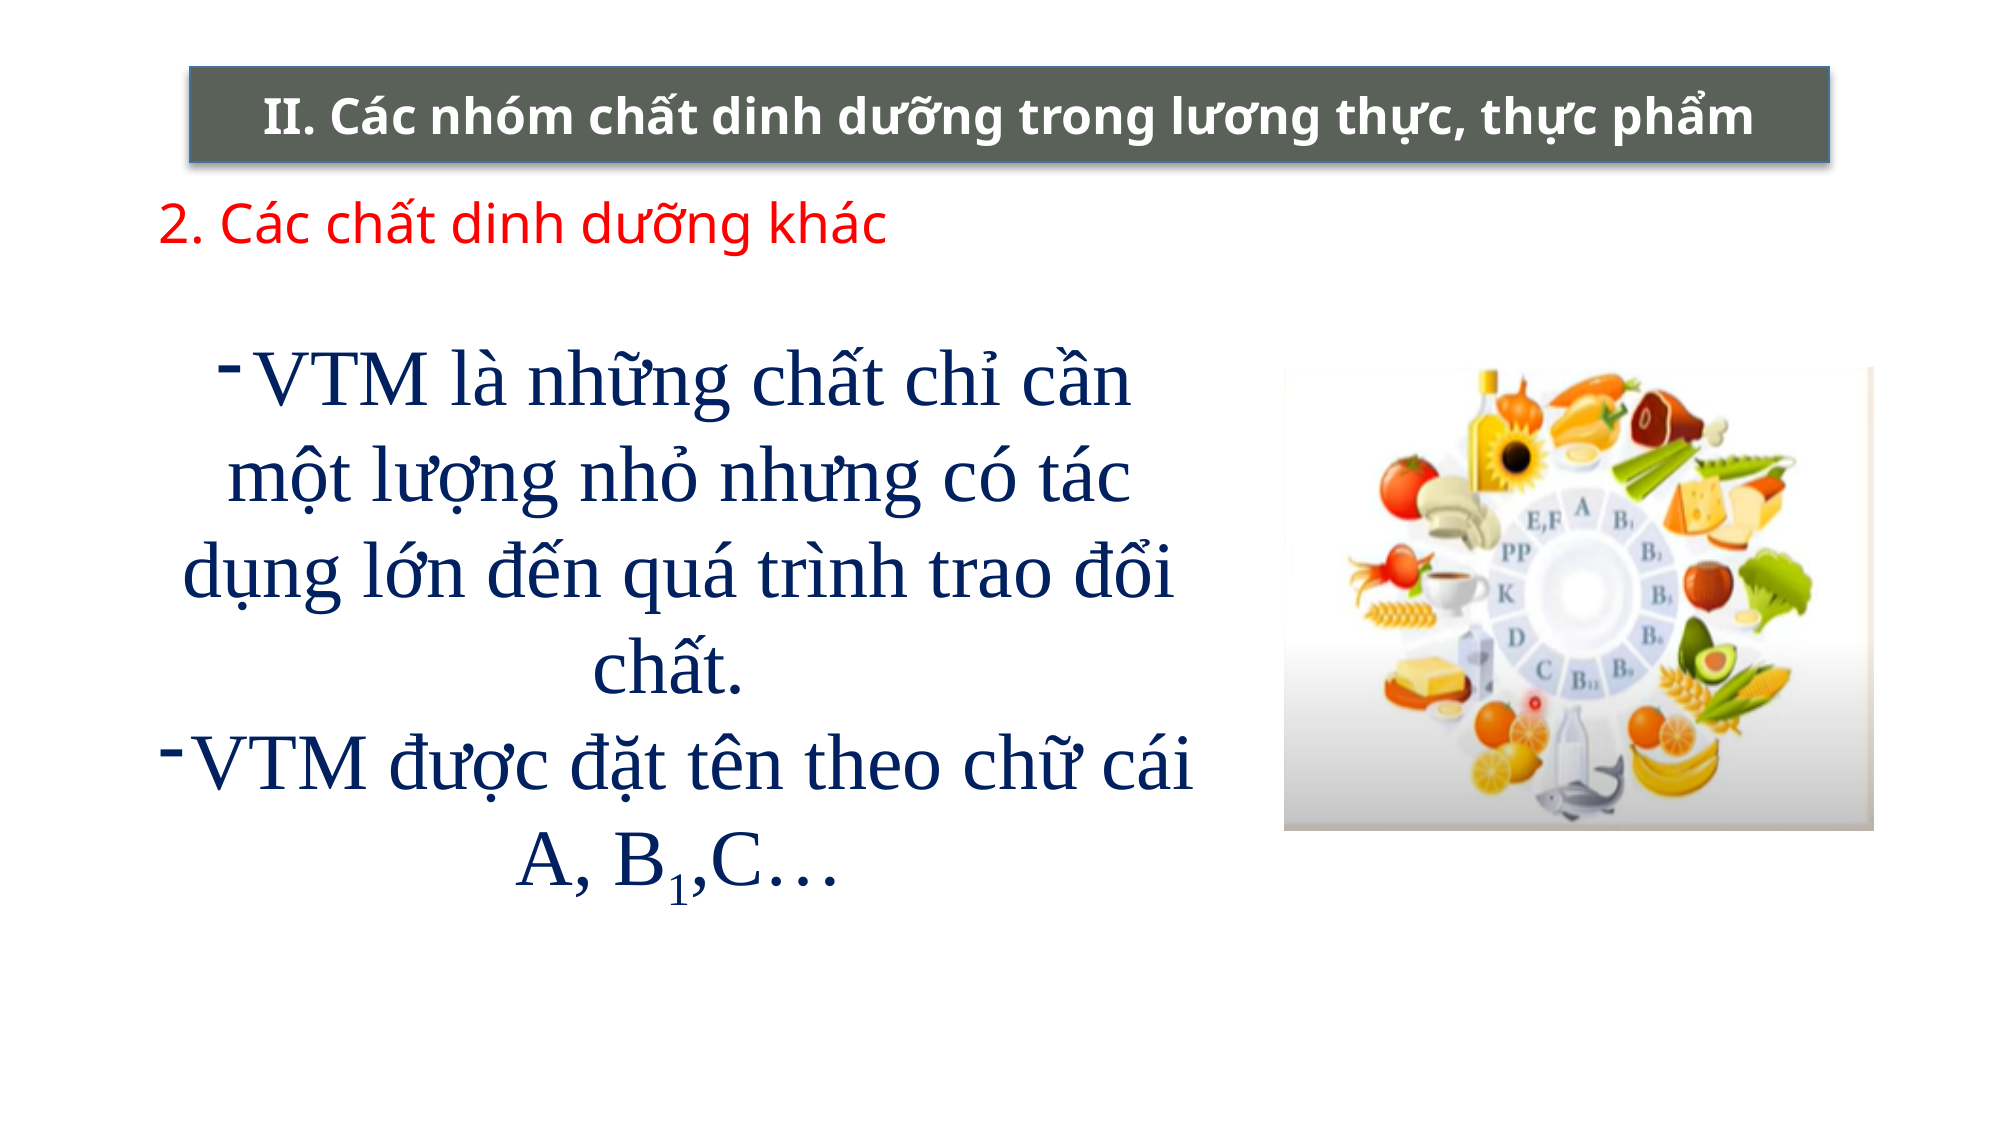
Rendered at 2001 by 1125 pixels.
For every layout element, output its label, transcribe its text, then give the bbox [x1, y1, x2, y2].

text_box VTM là những chất chỉ cần một lượng nhỏ nhưng có tác dụng lớn đến quá trình trao đổi chất. VTM được đặt tên theo chữ cái A, B1,C… [144, 318, 1214, 922]
text_box 2. Các chất dinh dưỡng khác [144, 172, 1700, 262]
text_box II. Các nhóm chất dinh dưỡng trong lương thực, thực phẩm [189, 66, 1830, 163]
picture [1284, 367, 1874, 831]
